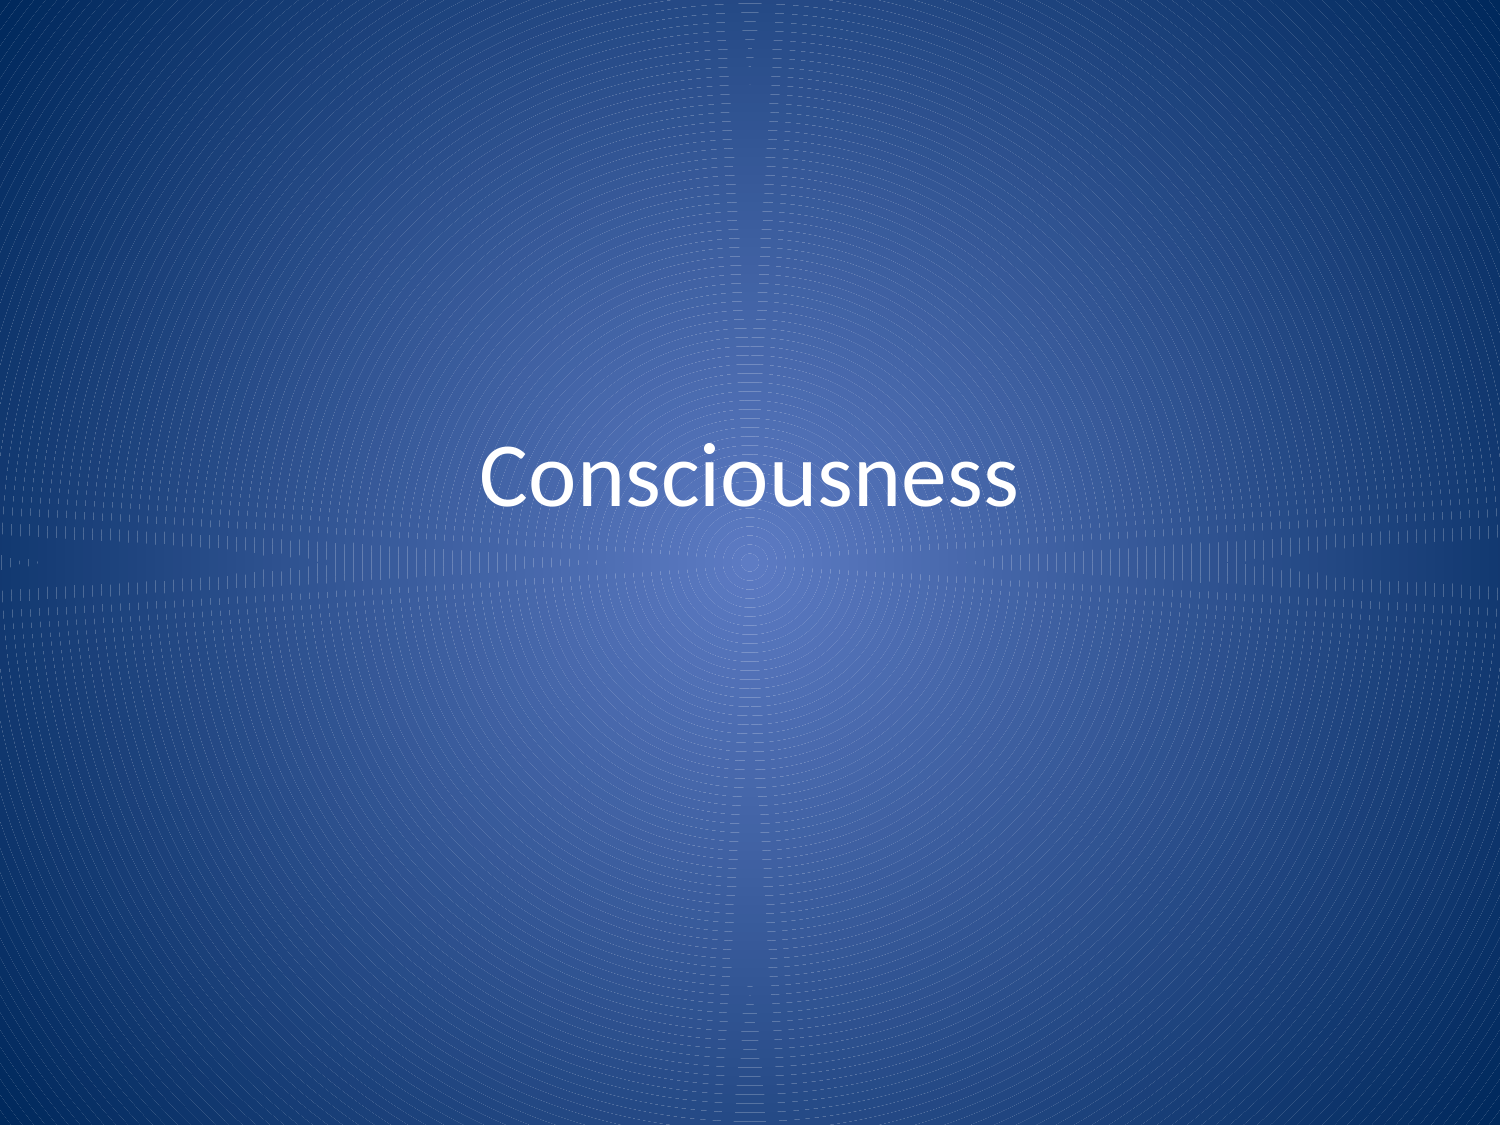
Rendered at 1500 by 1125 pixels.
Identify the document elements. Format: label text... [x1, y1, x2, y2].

title Consciousness [112, 349, 1388, 591]
